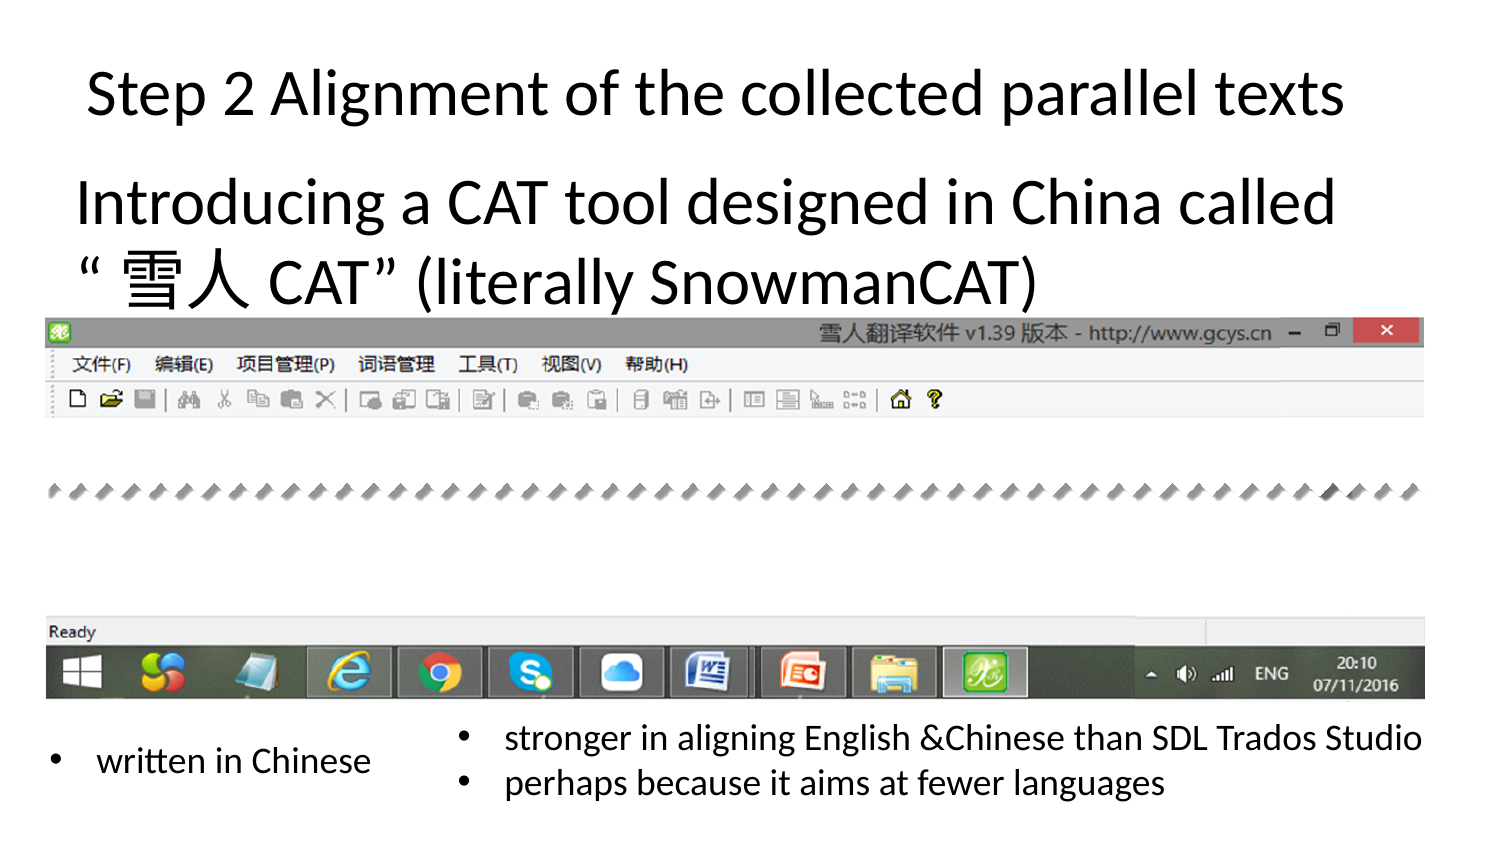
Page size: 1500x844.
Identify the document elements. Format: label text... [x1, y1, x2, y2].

list Introducing a CAT tool designed in China called “雪人CAT” (literally SnowmanCAT) [60, 150, 1392, 313]
text_box written in Chinese [34, 728, 408, 789]
text_box stronger in aligning English &Chinese than SDL Trados Studio perhaps because it aims at fewer languages [442, 705, 1447, 811]
title Step 2 Alignment of the collected parallel texts [41, 39, 1392, 139]
picture [41, 315, 1426, 702]
